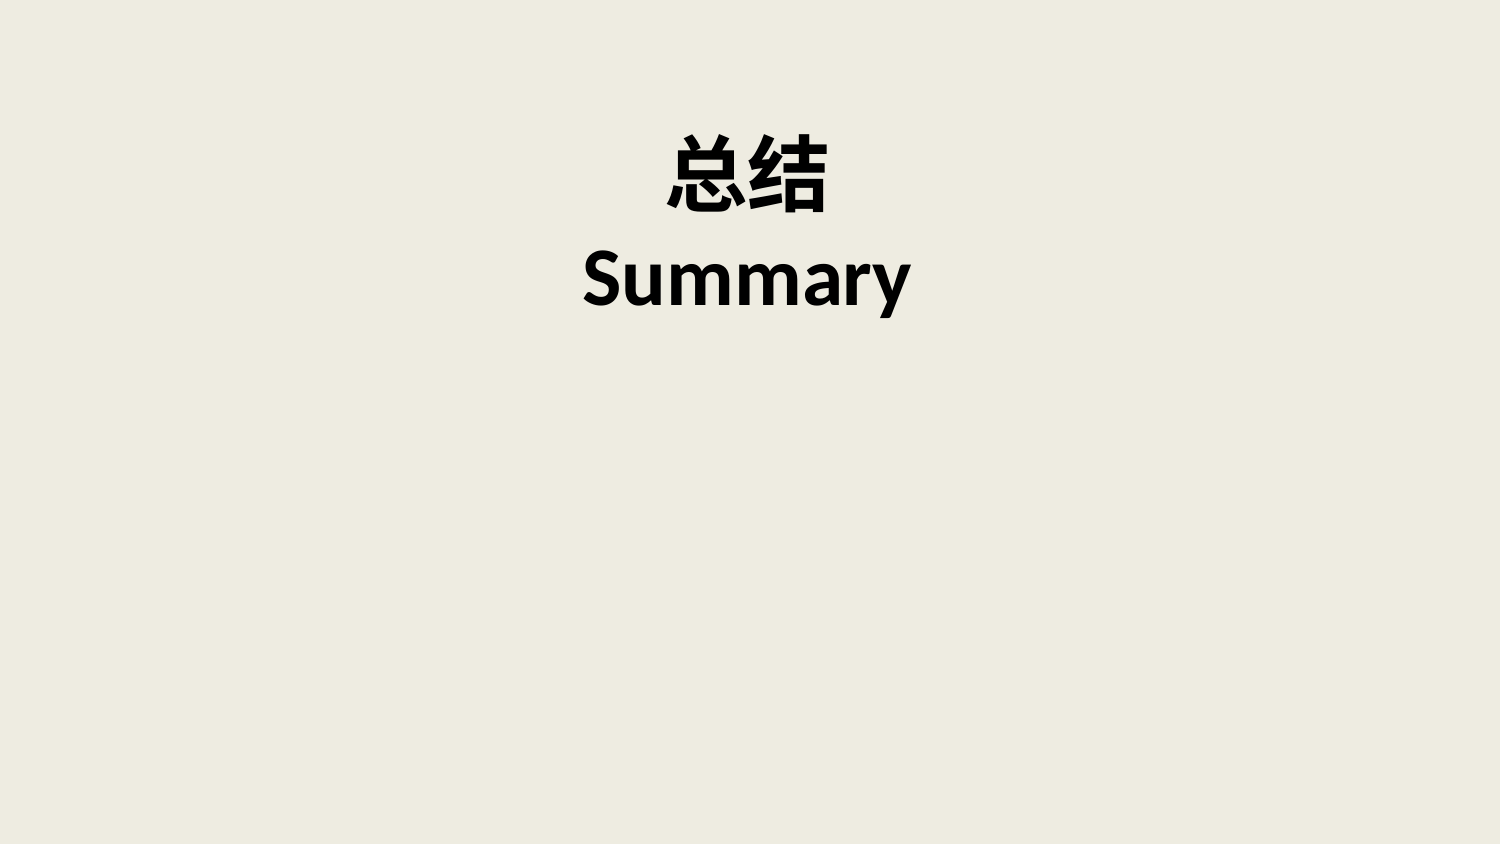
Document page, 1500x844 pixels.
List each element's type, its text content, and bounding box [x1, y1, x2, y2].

title 总结 Summary [0, 0, 1500, 209]
text_box [0, 209, 1500, 844]
